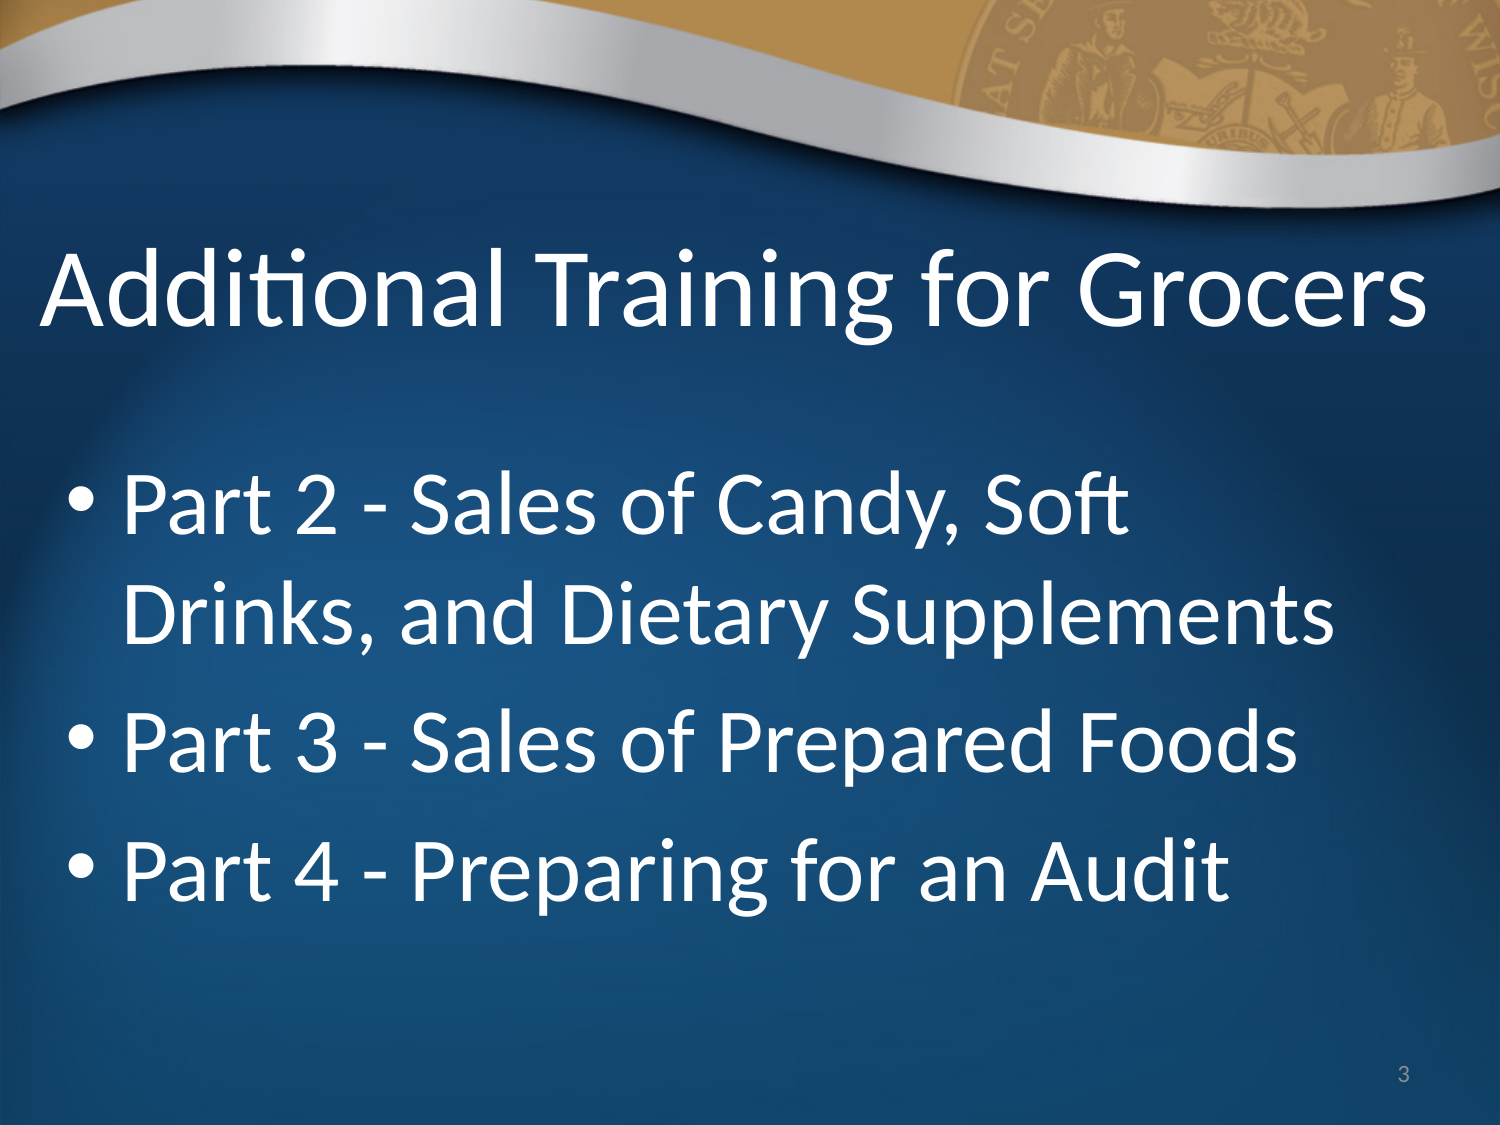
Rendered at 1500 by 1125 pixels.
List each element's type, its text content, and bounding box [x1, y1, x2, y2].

slide_number 3 [1074, 1042, 1425, 1103]
picture [0, 0, 1500, 1125]
title Additional Training for Grocers [24, 187, 1488, 375]
list Part 2 - Sales of Candy, Soft Drinks, and Dietary Supplements Part 3 - Sales of Prepared Foods Part 4 - Preparing for an Audit [50, 434, 1400, 1078]
